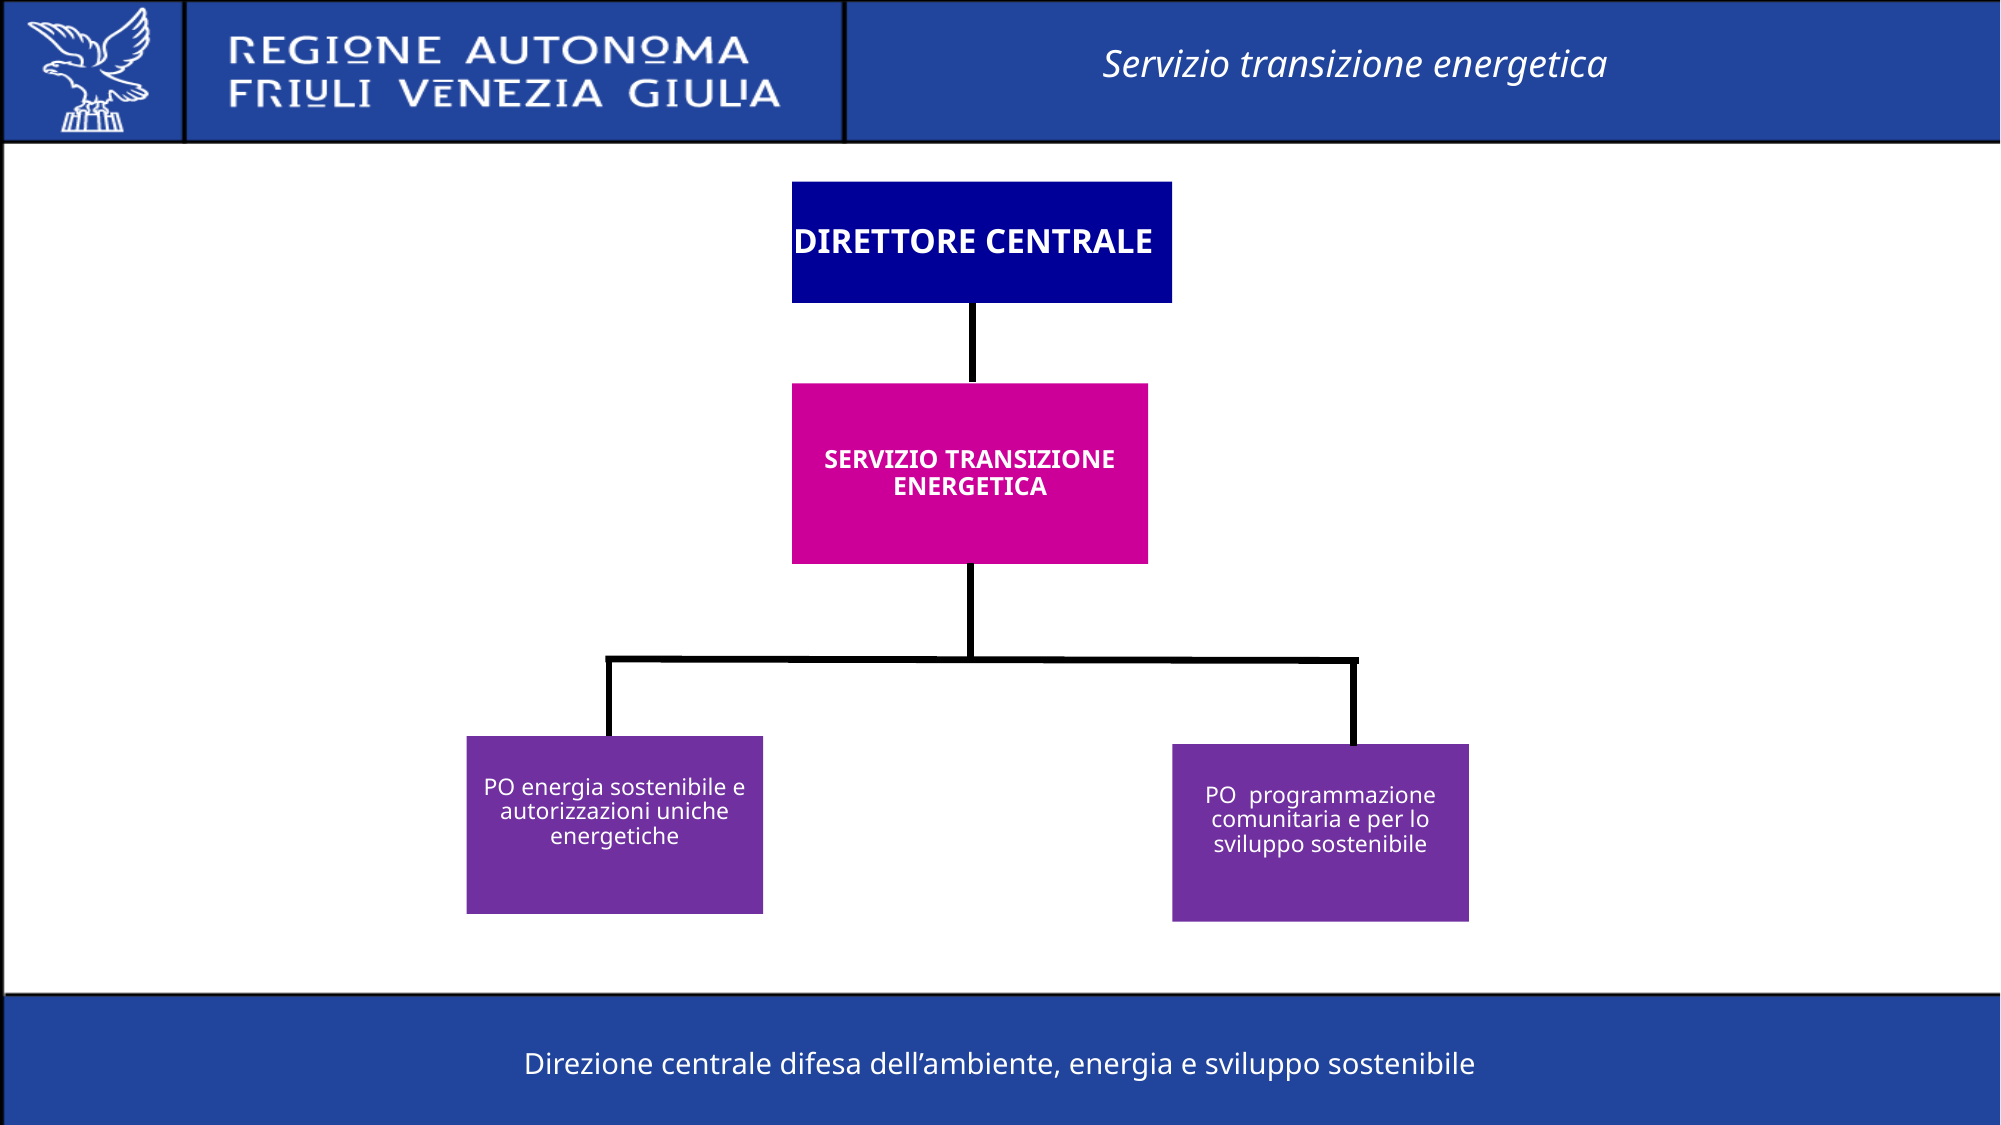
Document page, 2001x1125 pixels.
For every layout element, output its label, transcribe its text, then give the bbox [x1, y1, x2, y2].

text_box PO energia sostenibile e autorizzazioni uniche energetiche [466, 736, 764, 914]
text_box SERVIZIO TRANSIZIONE ENERGETICA [792, 383, 1149, 564]
text_box DIRETTORE CENTRALE [792, 181, 1173, 303]
text_box Direzione centrale difesa dell’ambiente, energia e sviluppo sostenibile [291, 1044, 1709, 1080]
text_box PO programmazione comunitaria e per lo sviluppo sostenibile [1172, 744, 1469, 922]
text_box Servizio transizione energetica [1087, 32, 1623, 93]
picture [0, 0, 2001, 1125]
